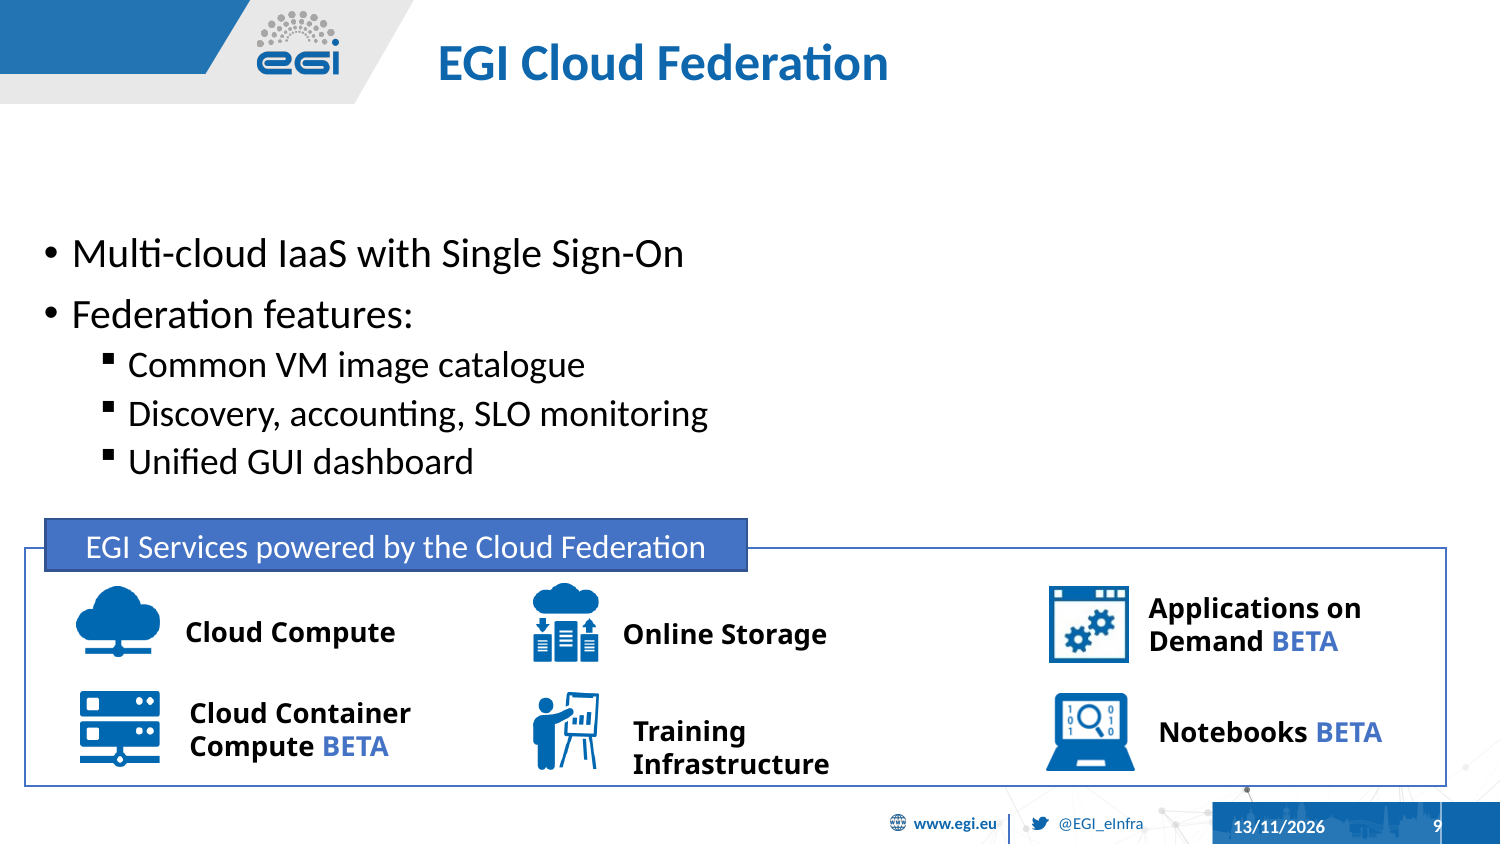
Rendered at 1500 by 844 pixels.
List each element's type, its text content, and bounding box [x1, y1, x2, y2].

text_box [76, 586, 435, 767]
picture [0, 0, 1500, 844]
text_box [24, 547, 1447, 787]
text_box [1046, 583, 1436, 771]
title EGI Cloud Federation [423, 27, 1199, 84]
text_box EGI Services powered by the Cloud Federation [44, 518, 748, 572]
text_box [533, 584, 949, 770]
list Multi-cloud IaaS with Single Sign-On Federation features: Common VM image catalogue Discovery, accounting, SLO monitoring Unified GUI dashboard [28, 224, 1466, 750]
